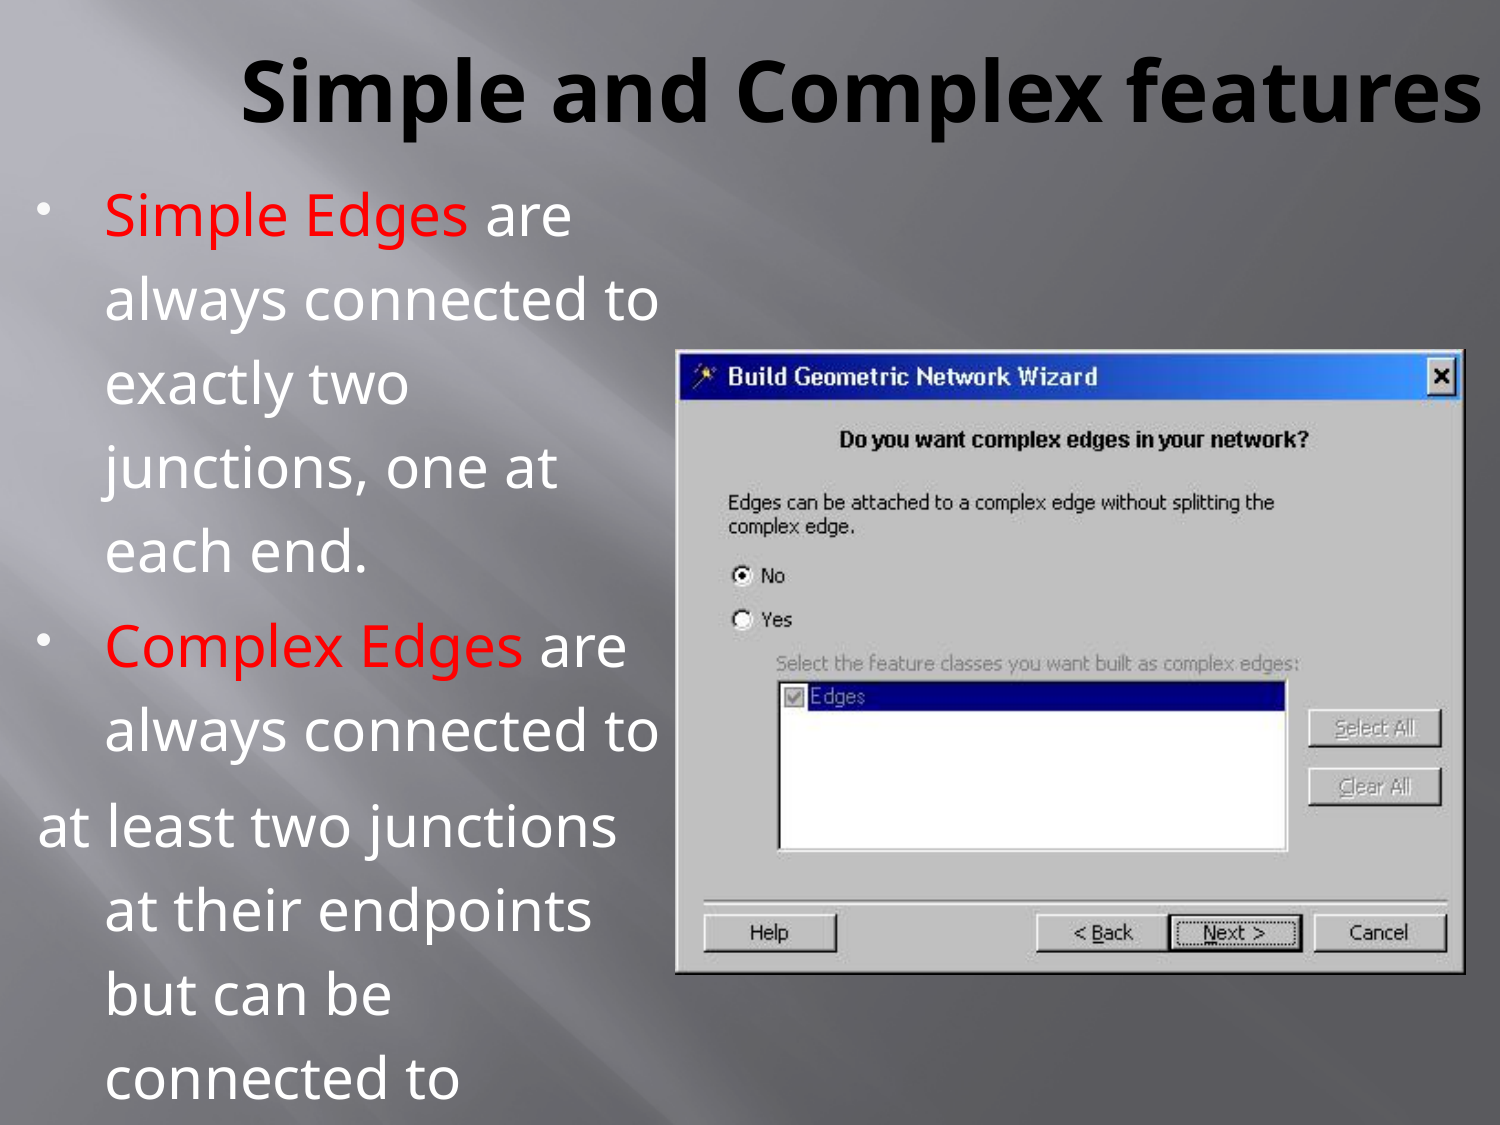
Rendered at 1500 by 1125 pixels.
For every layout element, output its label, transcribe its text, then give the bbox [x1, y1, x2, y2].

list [674, 349, 1467, 976]
title Simple and Complex features [90, 0, 1500, 148]
list Simple Edges are always connected to exactly two junctions, one at each end. Complex Edges are always connected to at least two junctions at their endpoints but can be connected to additional junctions along their length. [0, 156, 688, 1075]
